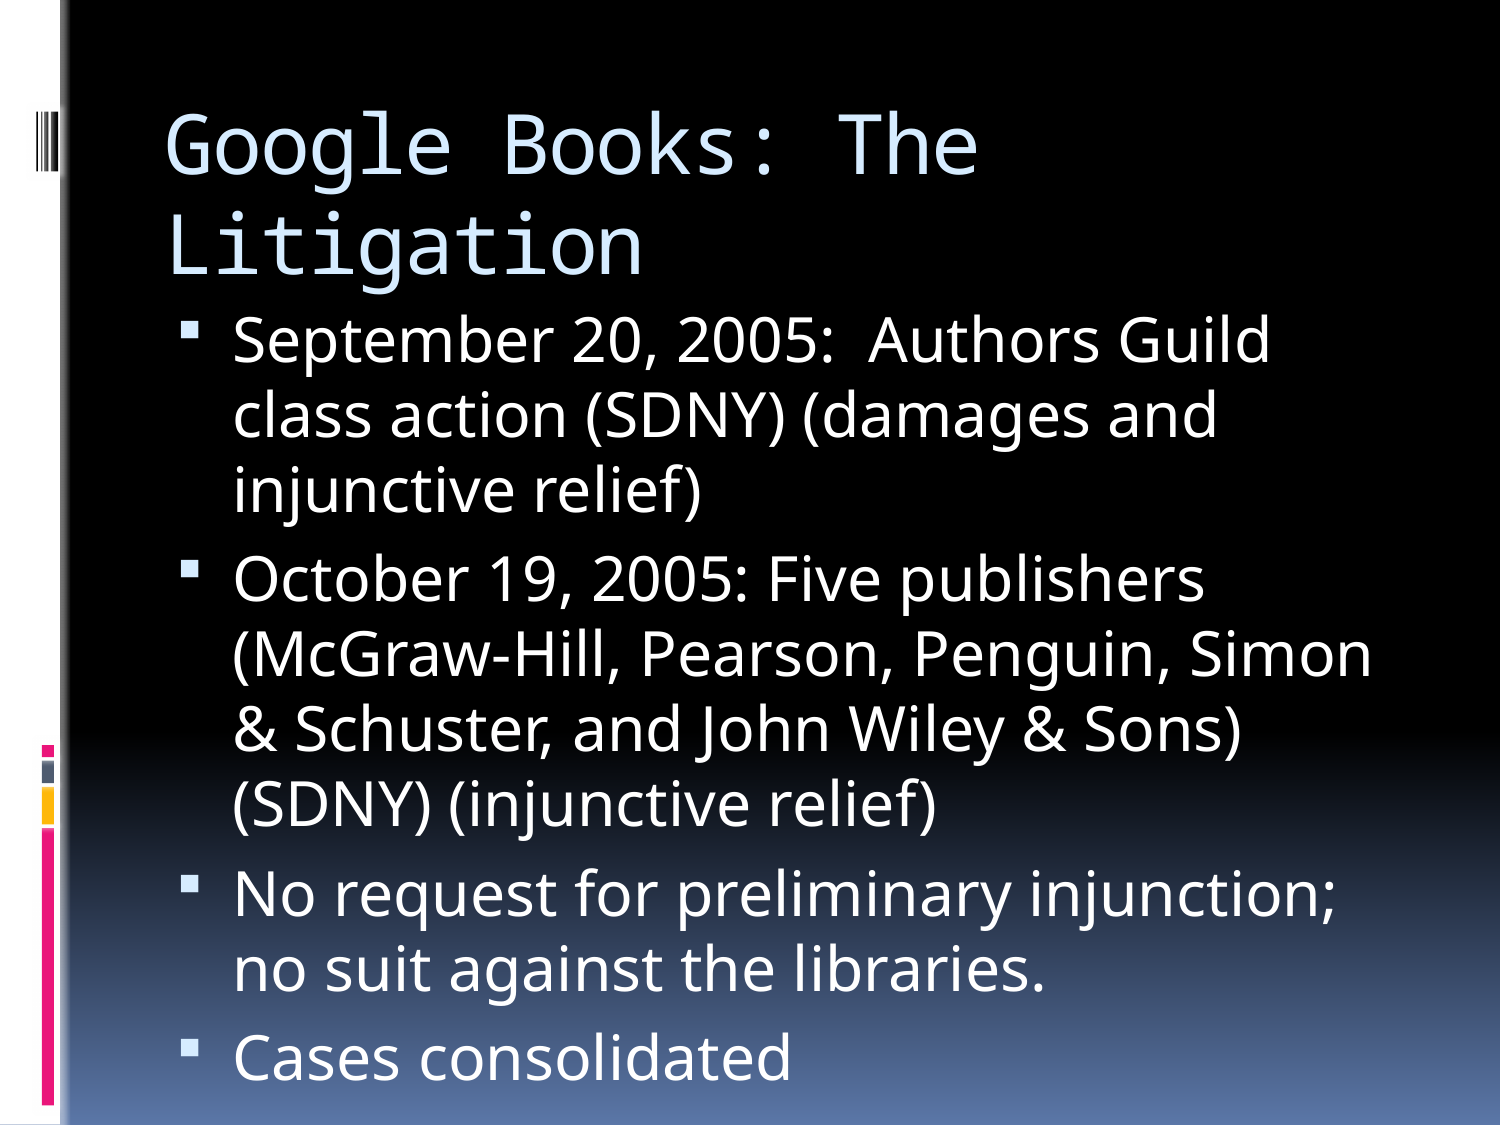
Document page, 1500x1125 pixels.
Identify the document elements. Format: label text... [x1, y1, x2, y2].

list September 20, 2005: Authors Guild class action (SDNY) (damages and injunctive relief) October 19, 2005: Five publishers (McGraw-Hill, Pearson, Penguin, Simon & Schuster, and John Wiley & Sons) (SDNY) (injunctive relief) No request for preliminary injunction; no suit against the libraries. Cases consolidated [150, 292, 1425, 1043]
title Google Books: The Litigation [150, 83, 1425, 234]
